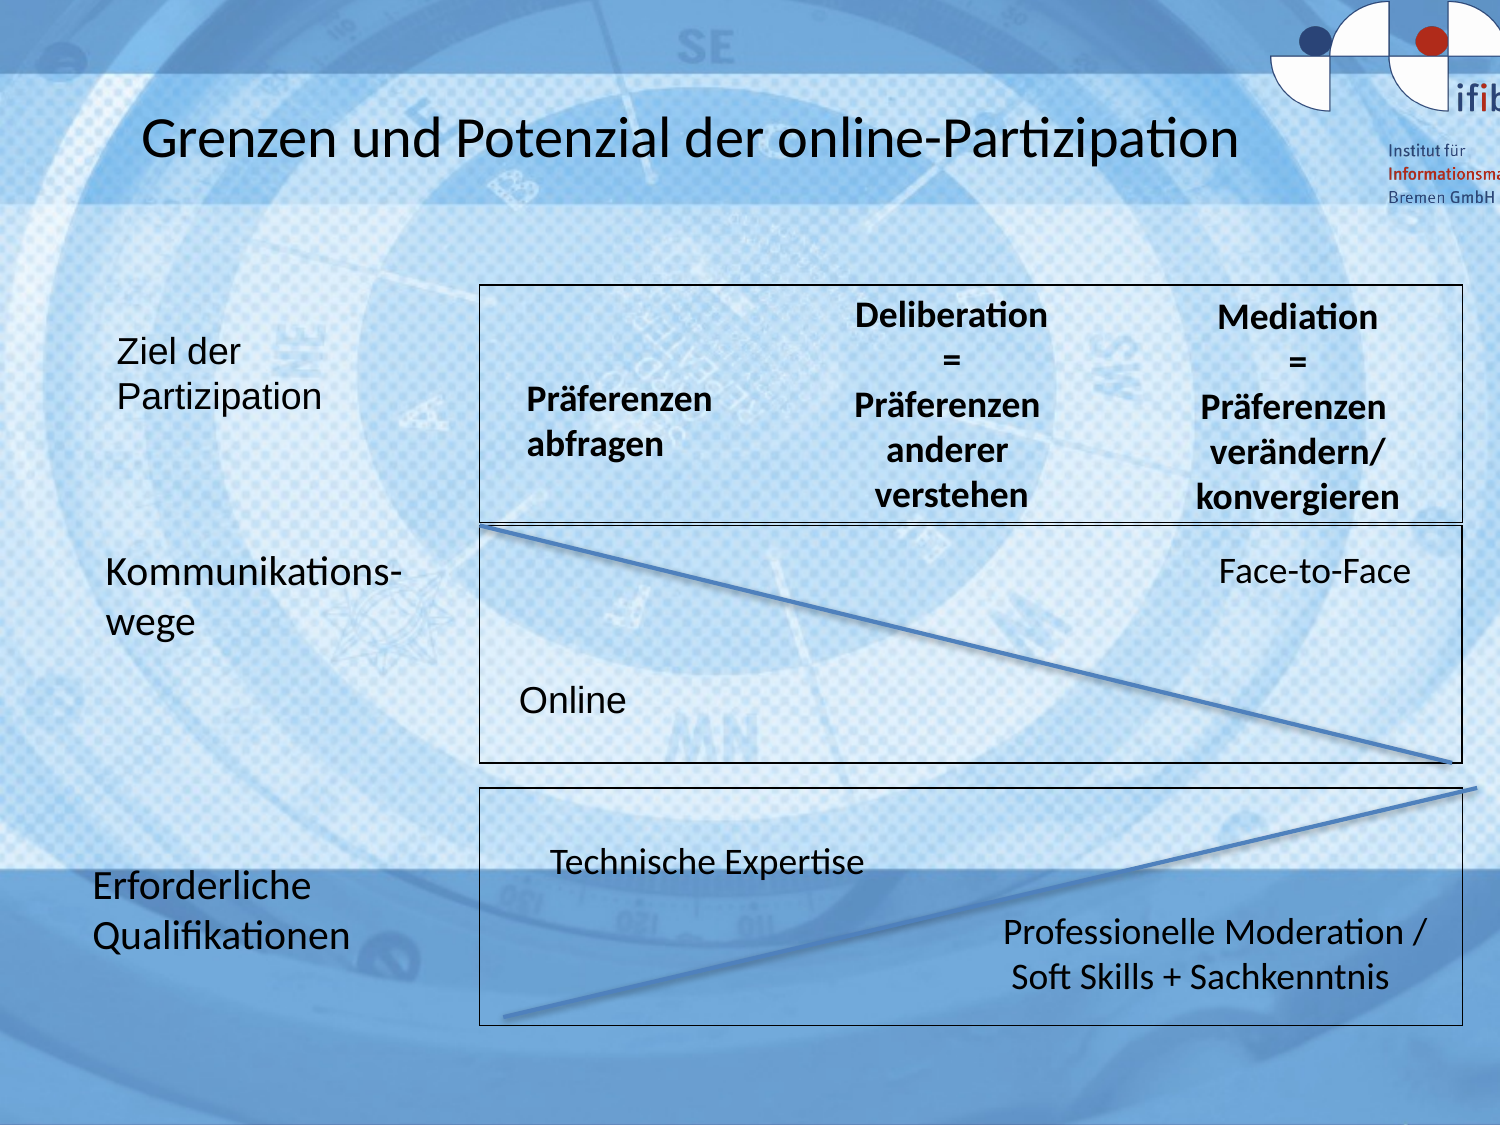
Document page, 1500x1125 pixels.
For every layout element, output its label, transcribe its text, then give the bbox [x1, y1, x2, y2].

text_box [479, 787, 501, 1026]
picture [0, 0, 1500, 1125]
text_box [479, 525, 1453, 764]
text_box Grenzen und Potenzial der online-Partizipation [126, 91, 1256, 177]
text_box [479, 282, 1463, 526]
text_box [1457, 533, 1463, 763]
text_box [503, 787, 1478, 1018]
text_box Erforderliche Qualifikationen [77, 850, 366, 966]
text_box Ziel der Partizipation [101, 319, 338, 424]
text_box Kommunikations- wege [90, 536, 418, 652]
